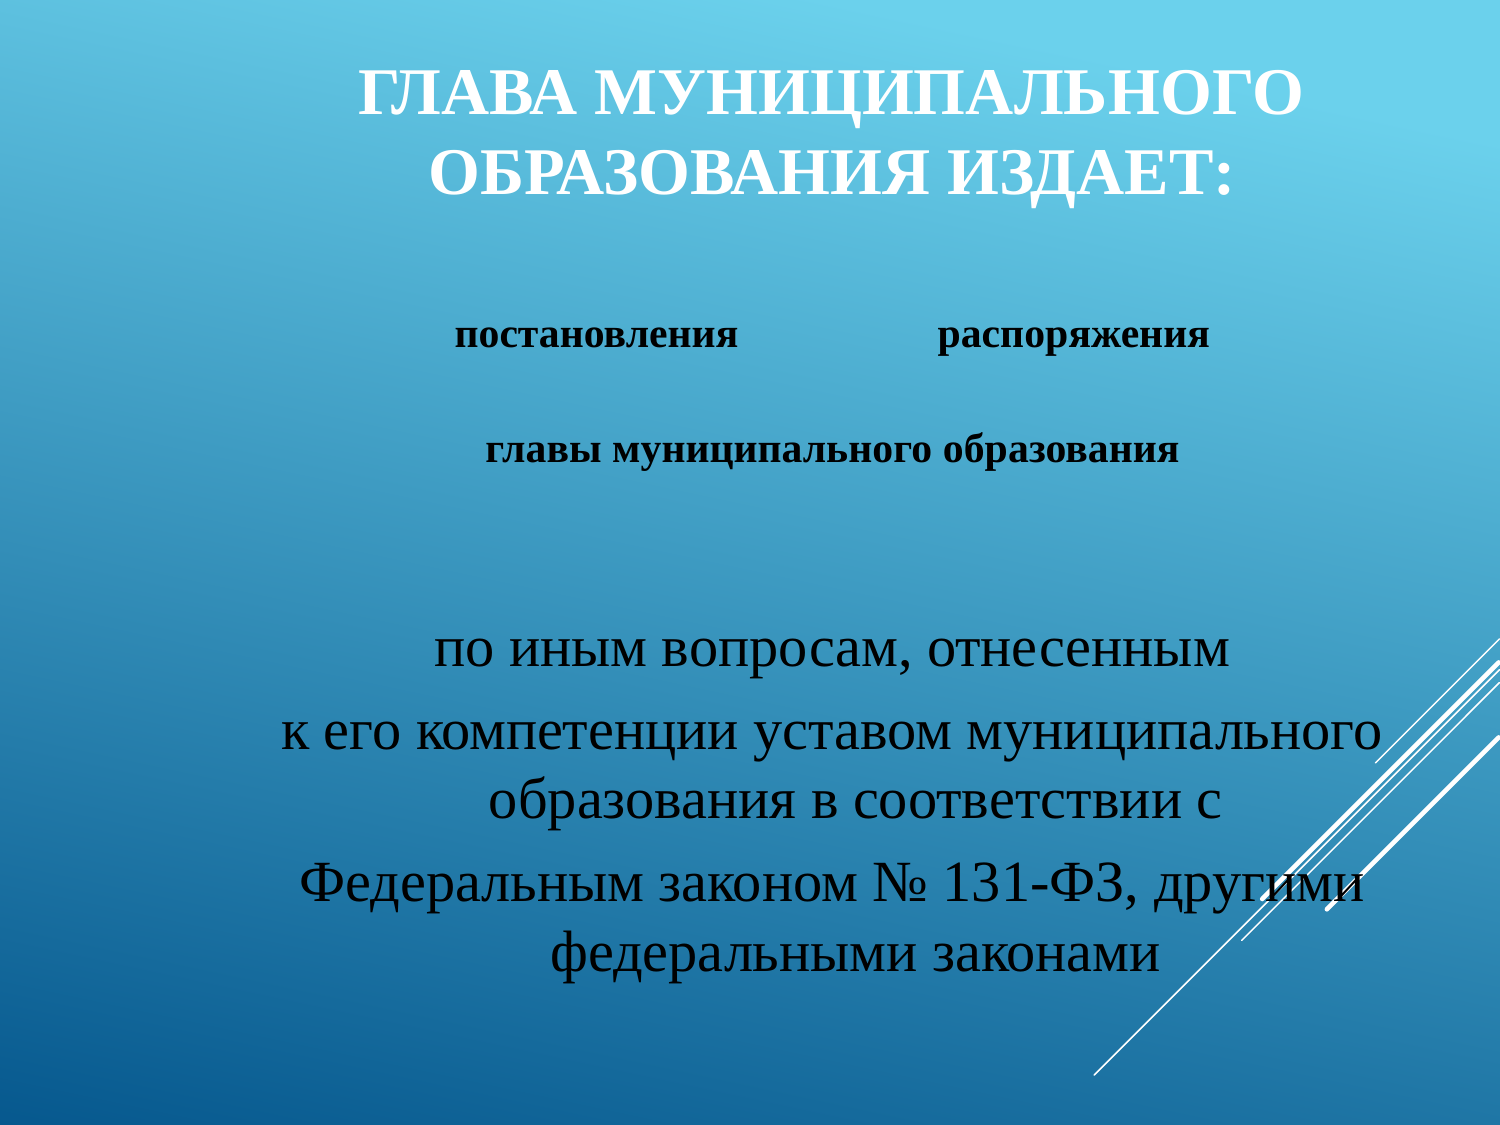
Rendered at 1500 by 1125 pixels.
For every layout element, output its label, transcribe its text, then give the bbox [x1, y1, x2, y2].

list постановления распоряжения главы муниципального образования по иным вопросам, отнесенным к его компетенции уставом муниципального образования в соответствии с Федеральным законом № 131-ФЗ, другими федеральными законами [199, 199, 1466, 1090]
title Глава муниципального образования издает: [199, 45, 1466, 199]
